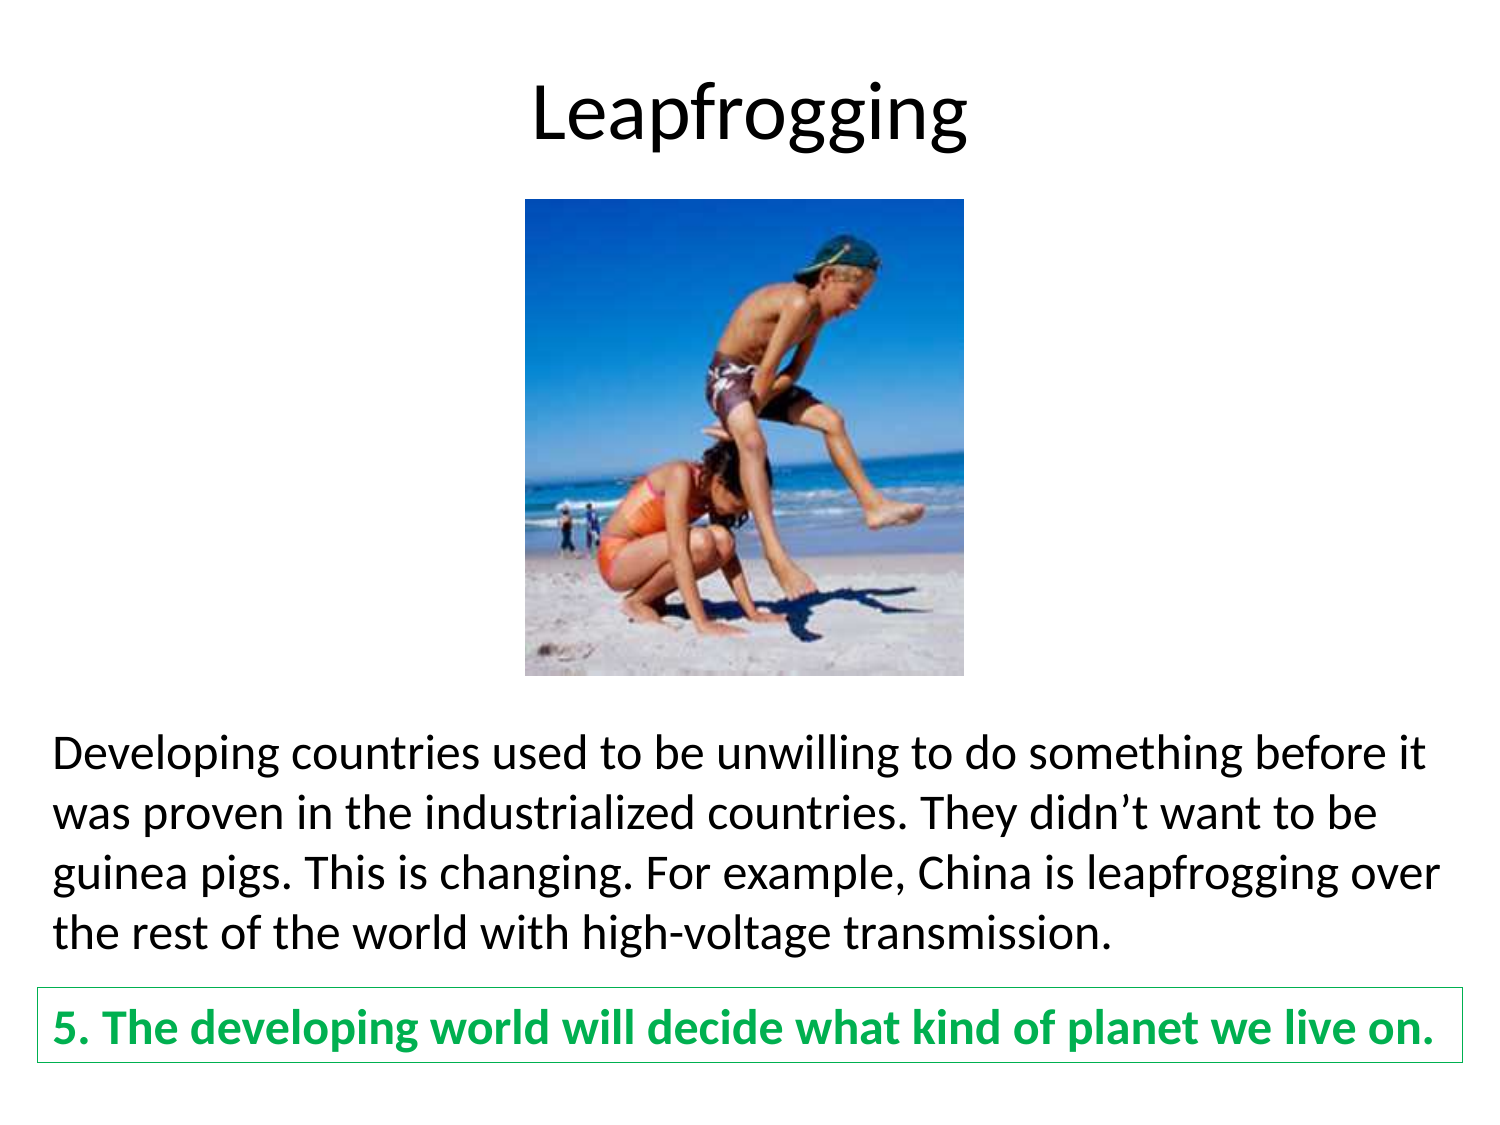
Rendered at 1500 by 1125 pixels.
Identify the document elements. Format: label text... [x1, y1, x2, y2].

text_box Developing countries used to be unwilling to do something before it was proven in the industrialized countries. They didn’t want to be guinea pigs. This is changing. For example, China is leapfrogging over the rest of the world with high-voltage transmission. [37, 712, 1475, 968]
text_box 5. The developing world will decide what kind of planet we live on. [37, 987, 1463, 1063]
picture [524, 199, 964, 676]
title Leapfrogging [75, 24, 1425, 188]
